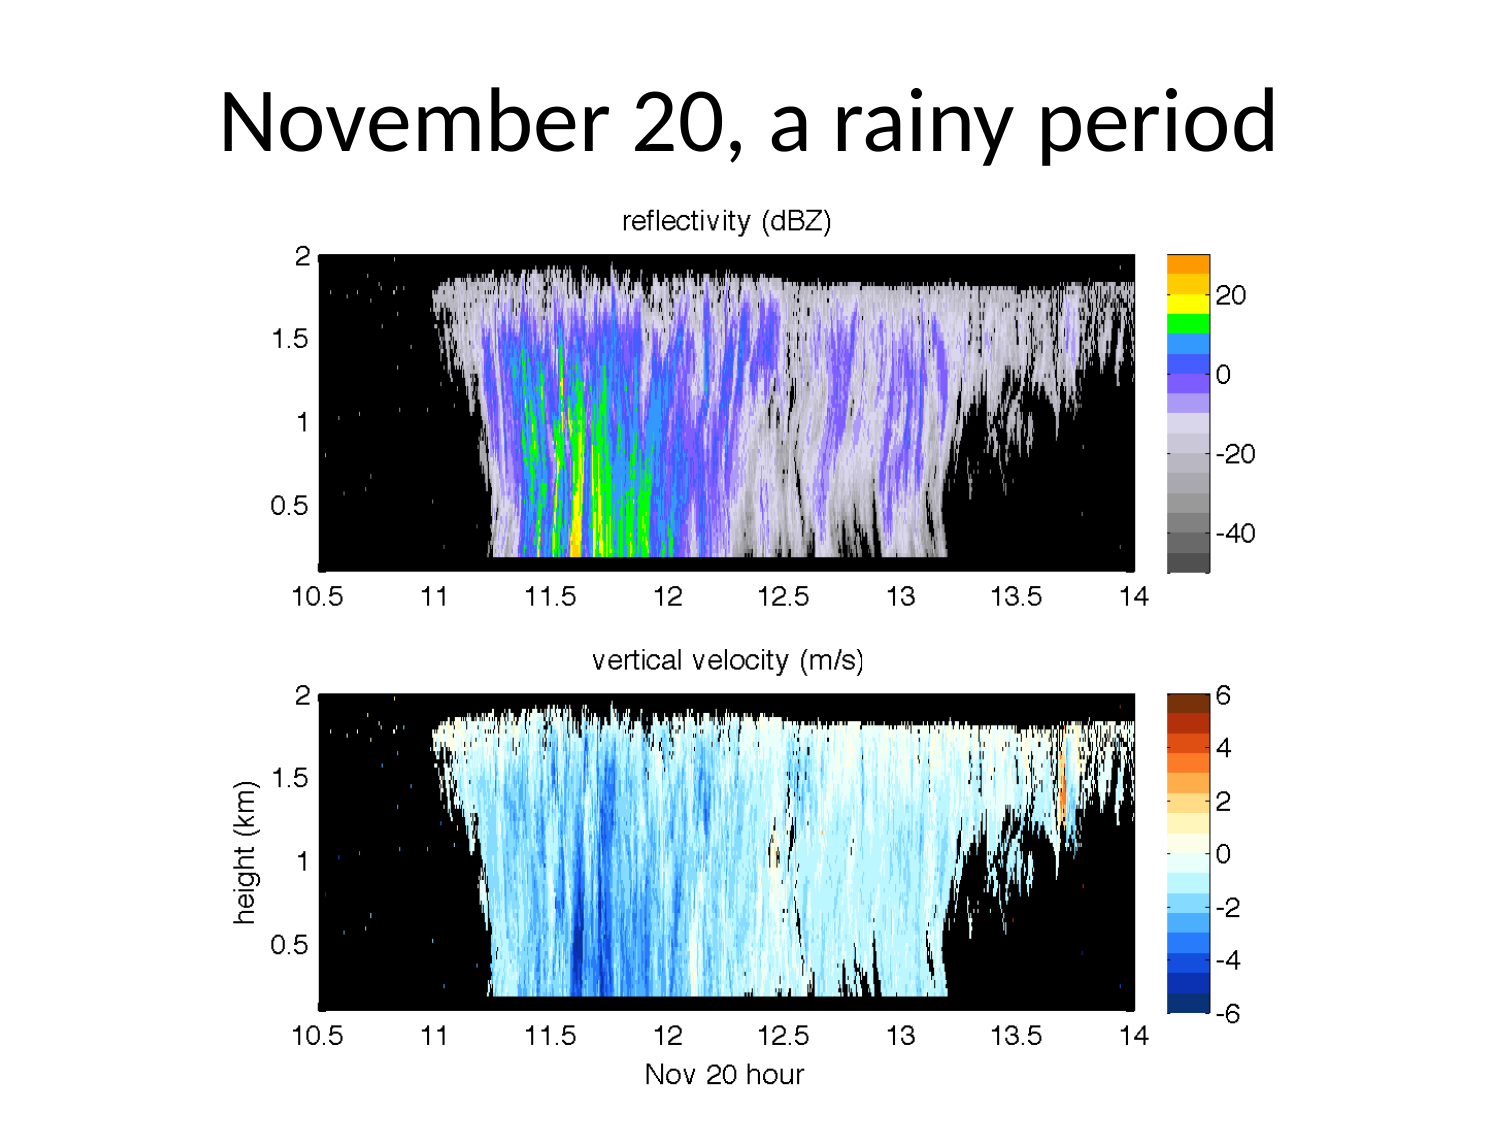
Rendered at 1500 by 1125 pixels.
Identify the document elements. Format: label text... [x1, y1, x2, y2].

title November 20, a rainy period [75, 45, 1425, 185]
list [194, 184, 1281, 1113]
